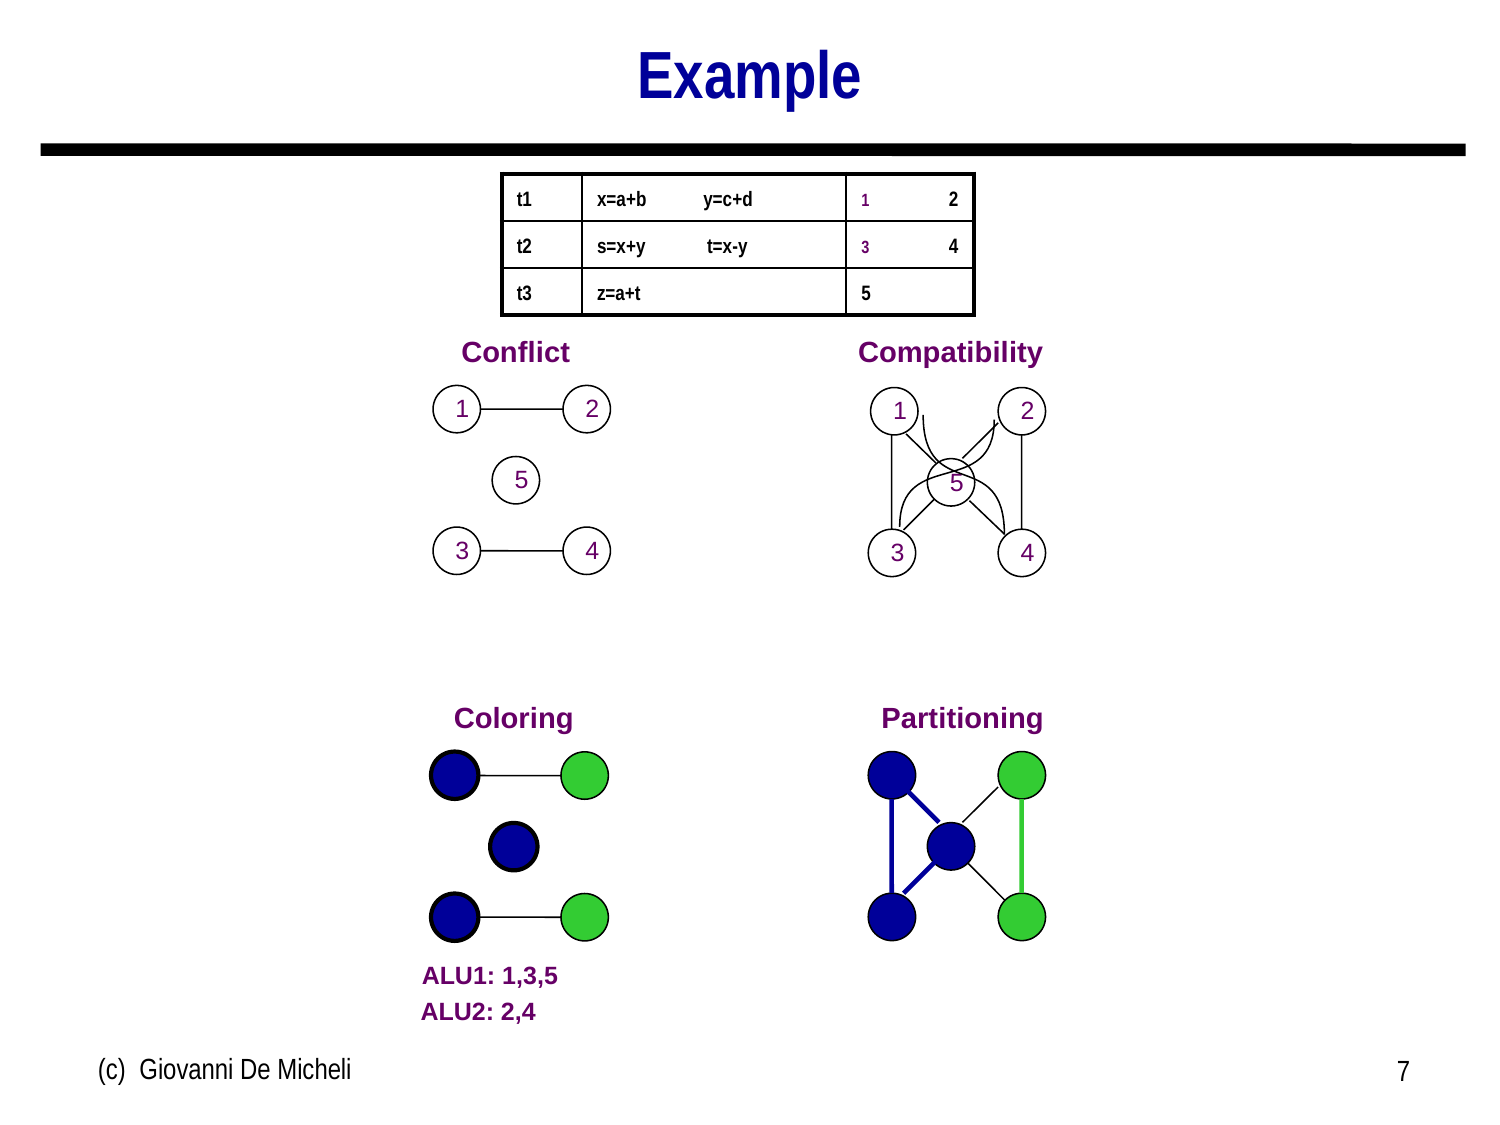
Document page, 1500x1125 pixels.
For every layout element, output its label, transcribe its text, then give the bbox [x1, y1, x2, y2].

table_header x=a+b y=c+d [583, 176, 845, 220]
table_cell t3 [504, 269, 581, 313]
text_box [348, 692, 644, 1033]
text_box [820, 325, 1081, 577]
footer (c) Giovanni De Micheli [0, 1042, 463, 1122]
title Example [112, 0, 1388, 172]
table_cell z=a+t [583, 269, 845, 313]
table_cell 4 [847, 222, 972, 267]
table_cell t2 [504, 222, 581, 267]
slide_number 7 [1074, 1044, 1426, 1123]
table_header 2 [847, 176, 972, 220]
table_cell 5 [847, 269, 972, 313]
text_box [832, 692, 1093, 941]
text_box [385, 325, 647, 575]
table_cell s=x+y t=x-y [583, 222, 845, 267]
table_header t1 [504, 176, 581, 220]
